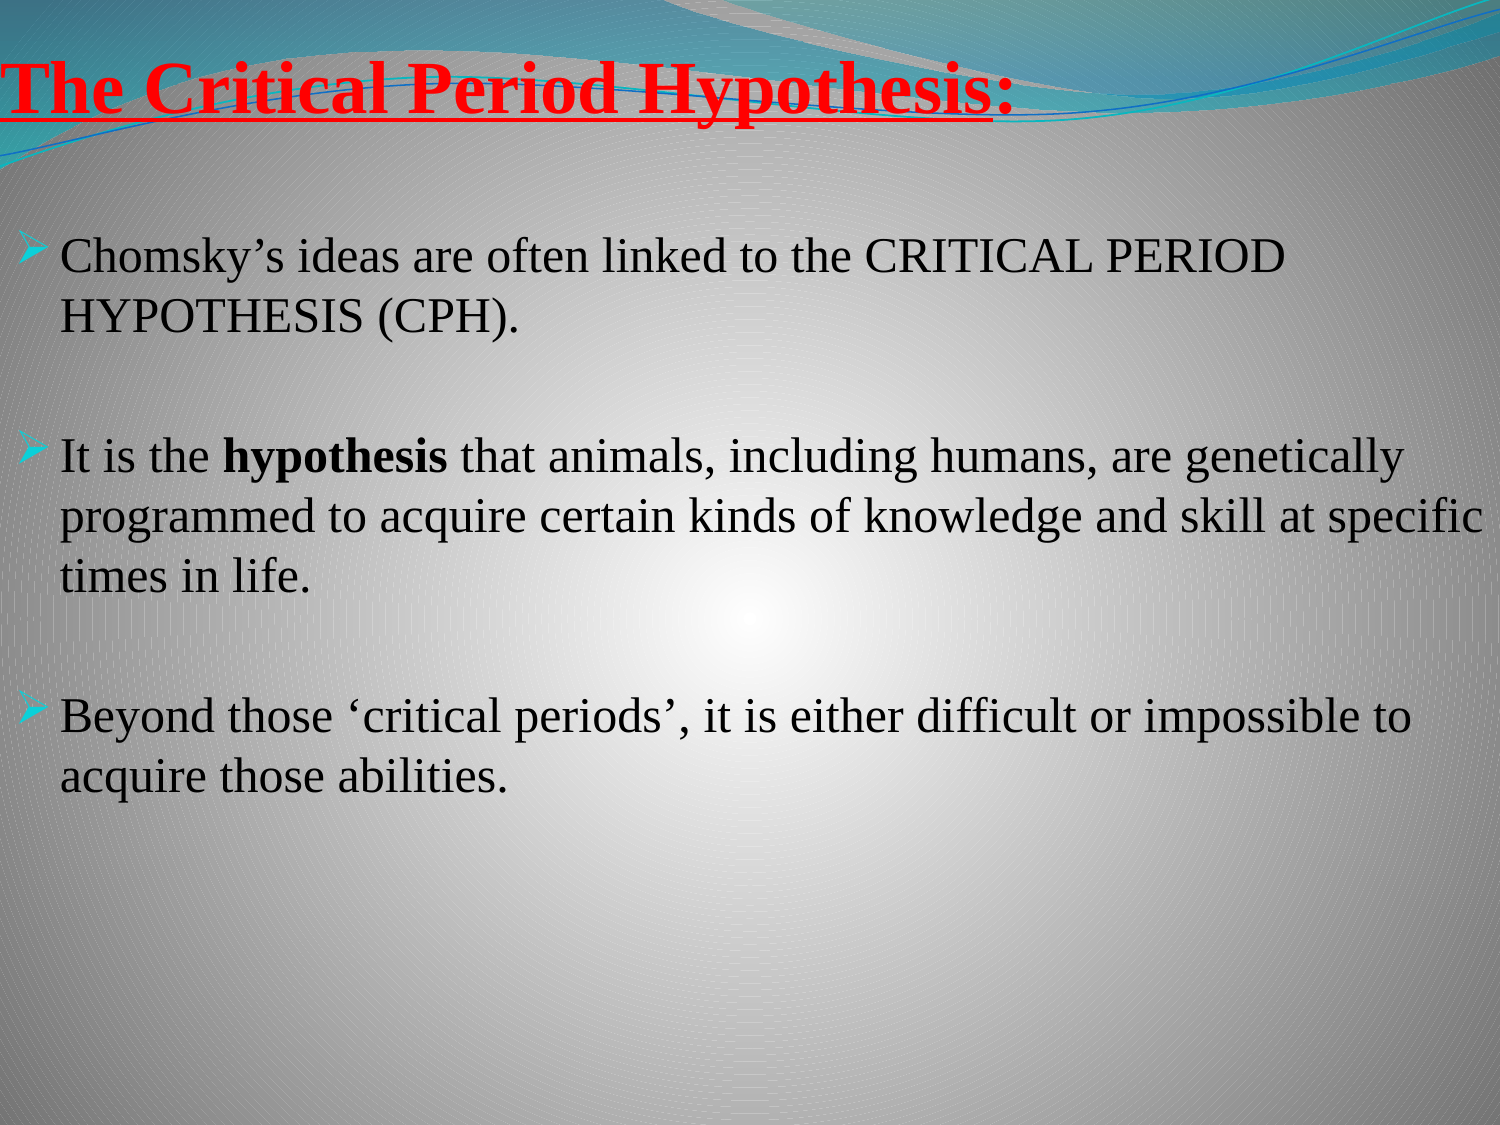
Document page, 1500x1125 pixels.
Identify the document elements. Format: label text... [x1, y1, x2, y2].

title The Critical Period Hypothesis: [0, 0, 1500, 129]
list Chomsky’s ideas are often linked to the CRITICAL PERIOD HYPOTHESIS (CPH). It is the hypothesis that animals, including humans, are genetically programmed to acquire certain kinds of knowledge and skill at specific times in life. Beyond those ‘critical periods’, it is either difficult or impossible to acquire those abilities. [0, 140, 1500, 1125]
